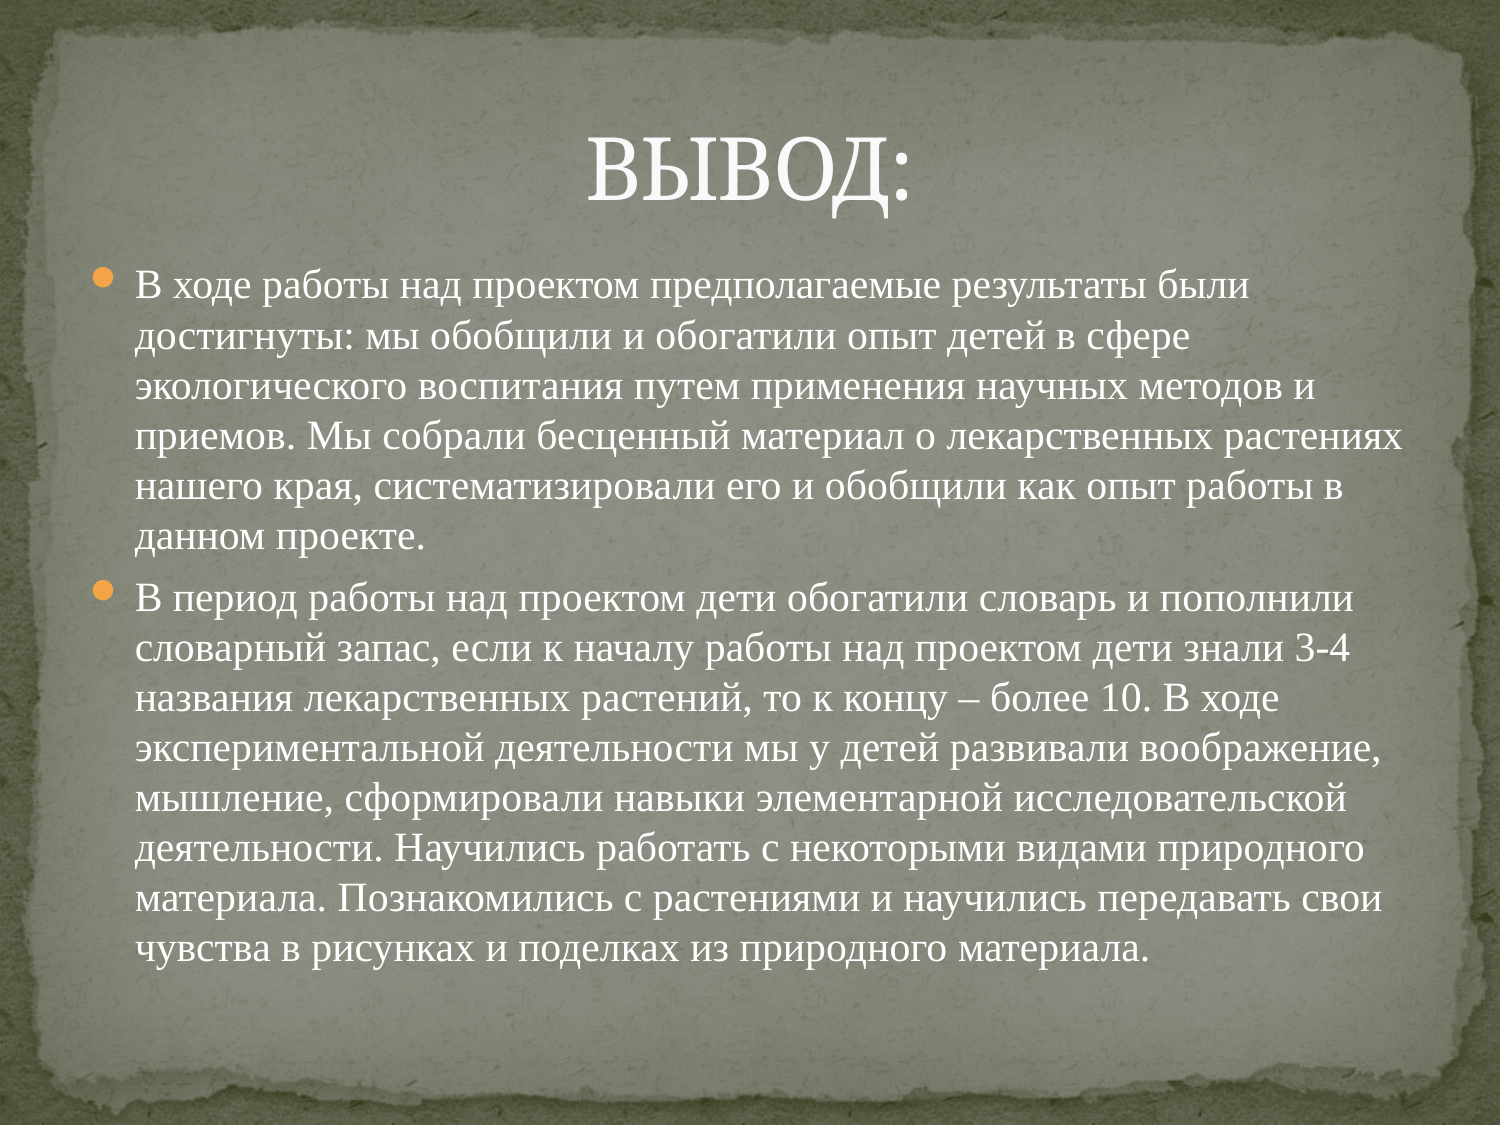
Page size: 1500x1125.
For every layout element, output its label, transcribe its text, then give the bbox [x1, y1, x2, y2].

title ВЫВОД: [74, 24, 1425, 225]
list В ходе работы над проектом предполагаемые результаты были достигнуты: мы обобщили и обогатили опыт детей в сфере экологического воспитания путем применения научных методов и приемов. Мы собрали бесценный материал о лекарственных растениях нашего края, систематизировали его и обобщили как опыт работы в данном проекте. В период работы над проектом дети обогатили словарь и пополнили словарный запас, если к началу работы над проектом дети знали 3-4 названия лекарственных растений, то к концу – более 10. В ходе экспериментальной деятельности мы у детей развивали воображение, мышление, сформировали навыки элементарной исследовательской деятельности. Научились работать с некоторыми видами природного материала. Познакомились с растениями и научились передавать свои чувства в рисунках и поделках из природного материала. [75, 249, 1425, 1000]
